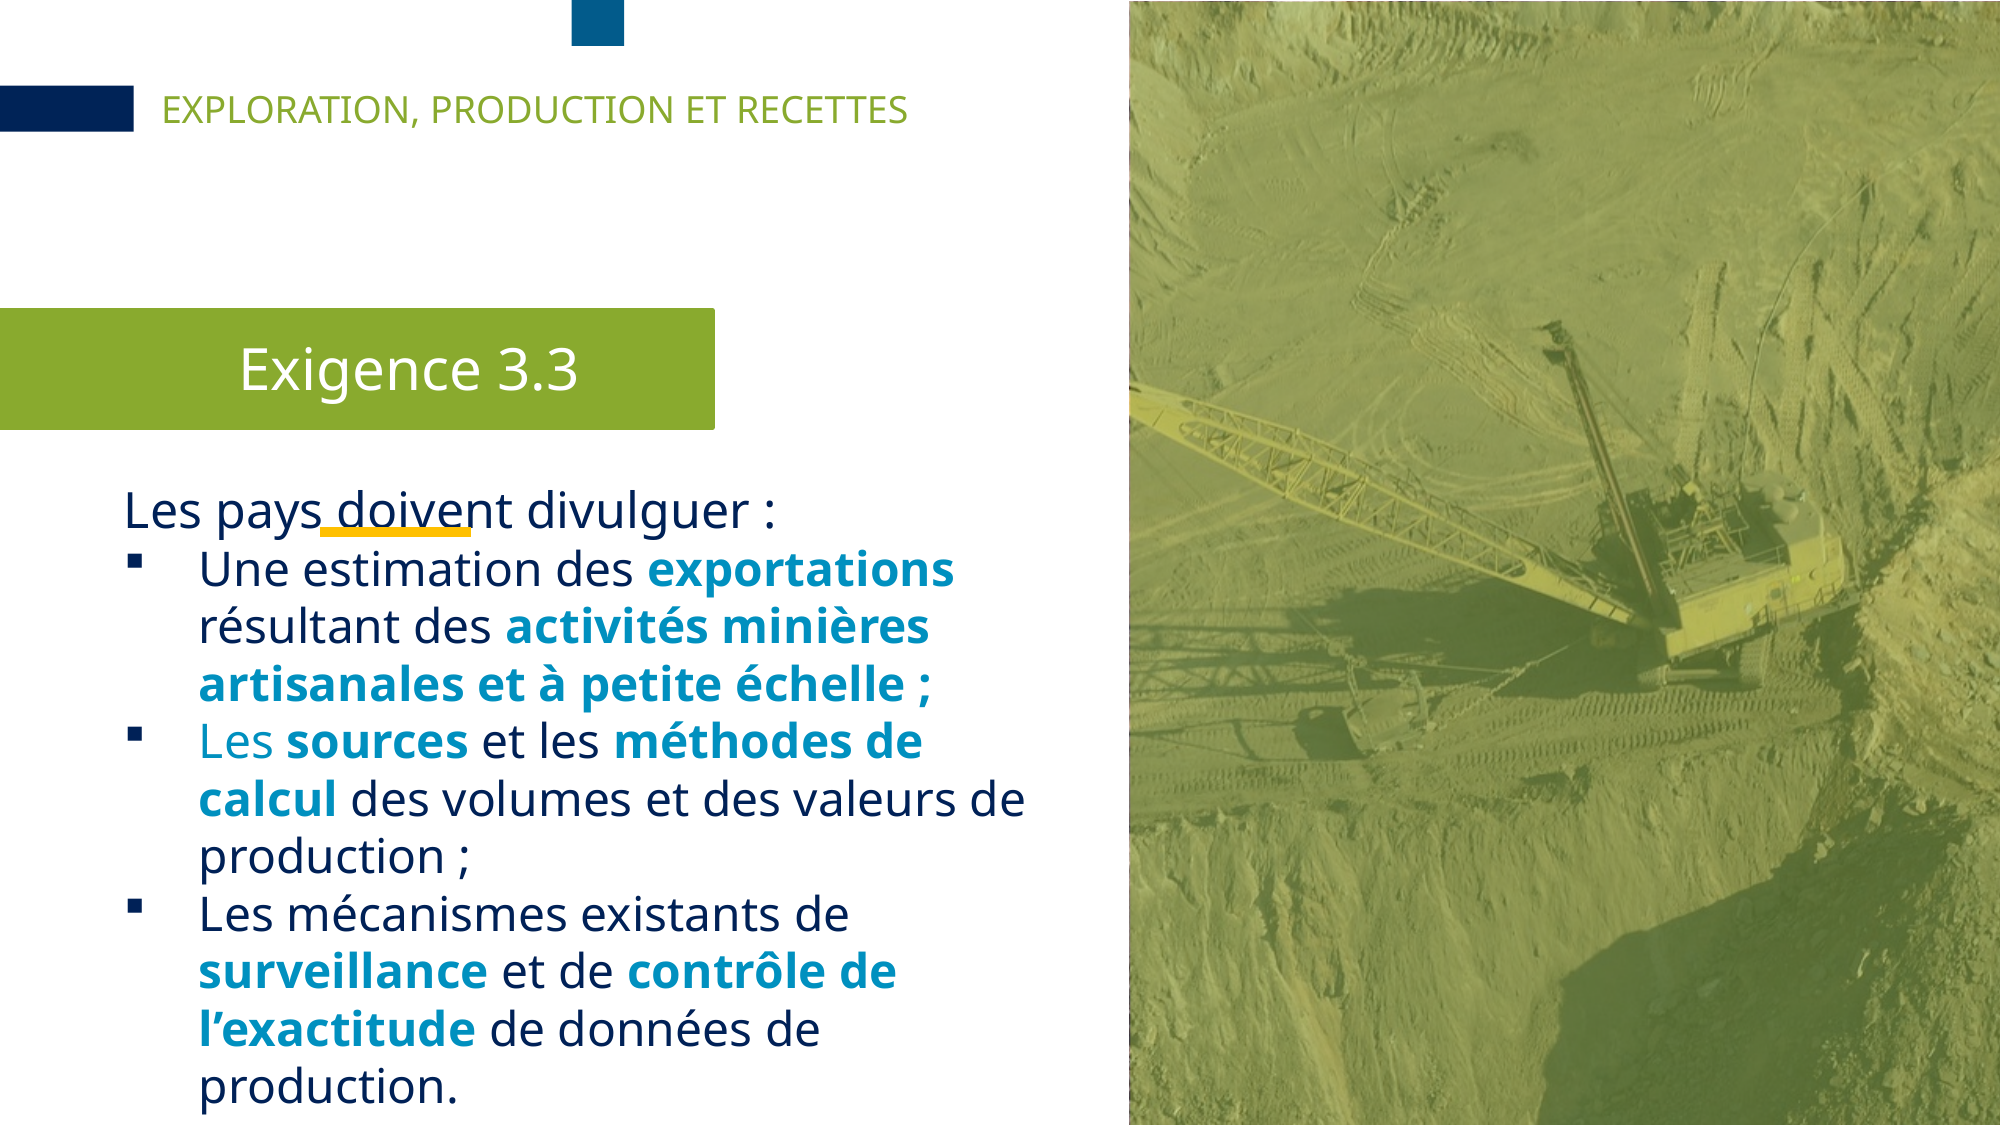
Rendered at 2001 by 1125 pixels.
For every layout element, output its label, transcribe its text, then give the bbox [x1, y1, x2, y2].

list EXPLORATION, PRODUCTION ET RECETTES [145, 82, 1028, 150]
text_box Exigence 3.3 [223, 324, 871, 410]
text_box Les pays doivent divulguer : Une estimation des exportations résultant des activités minières artisanales et à petite échelle ; Les sources et les méthodes de calcul des volumes et des valeurs de production ; Les mécanismes existants de surveillance et de contrôle de l’exactitude de données de production. [108, 471, 1075, 1121]
text_box [0, 308, 715, 430]
picture [1129, 1, 2000, 1125]
